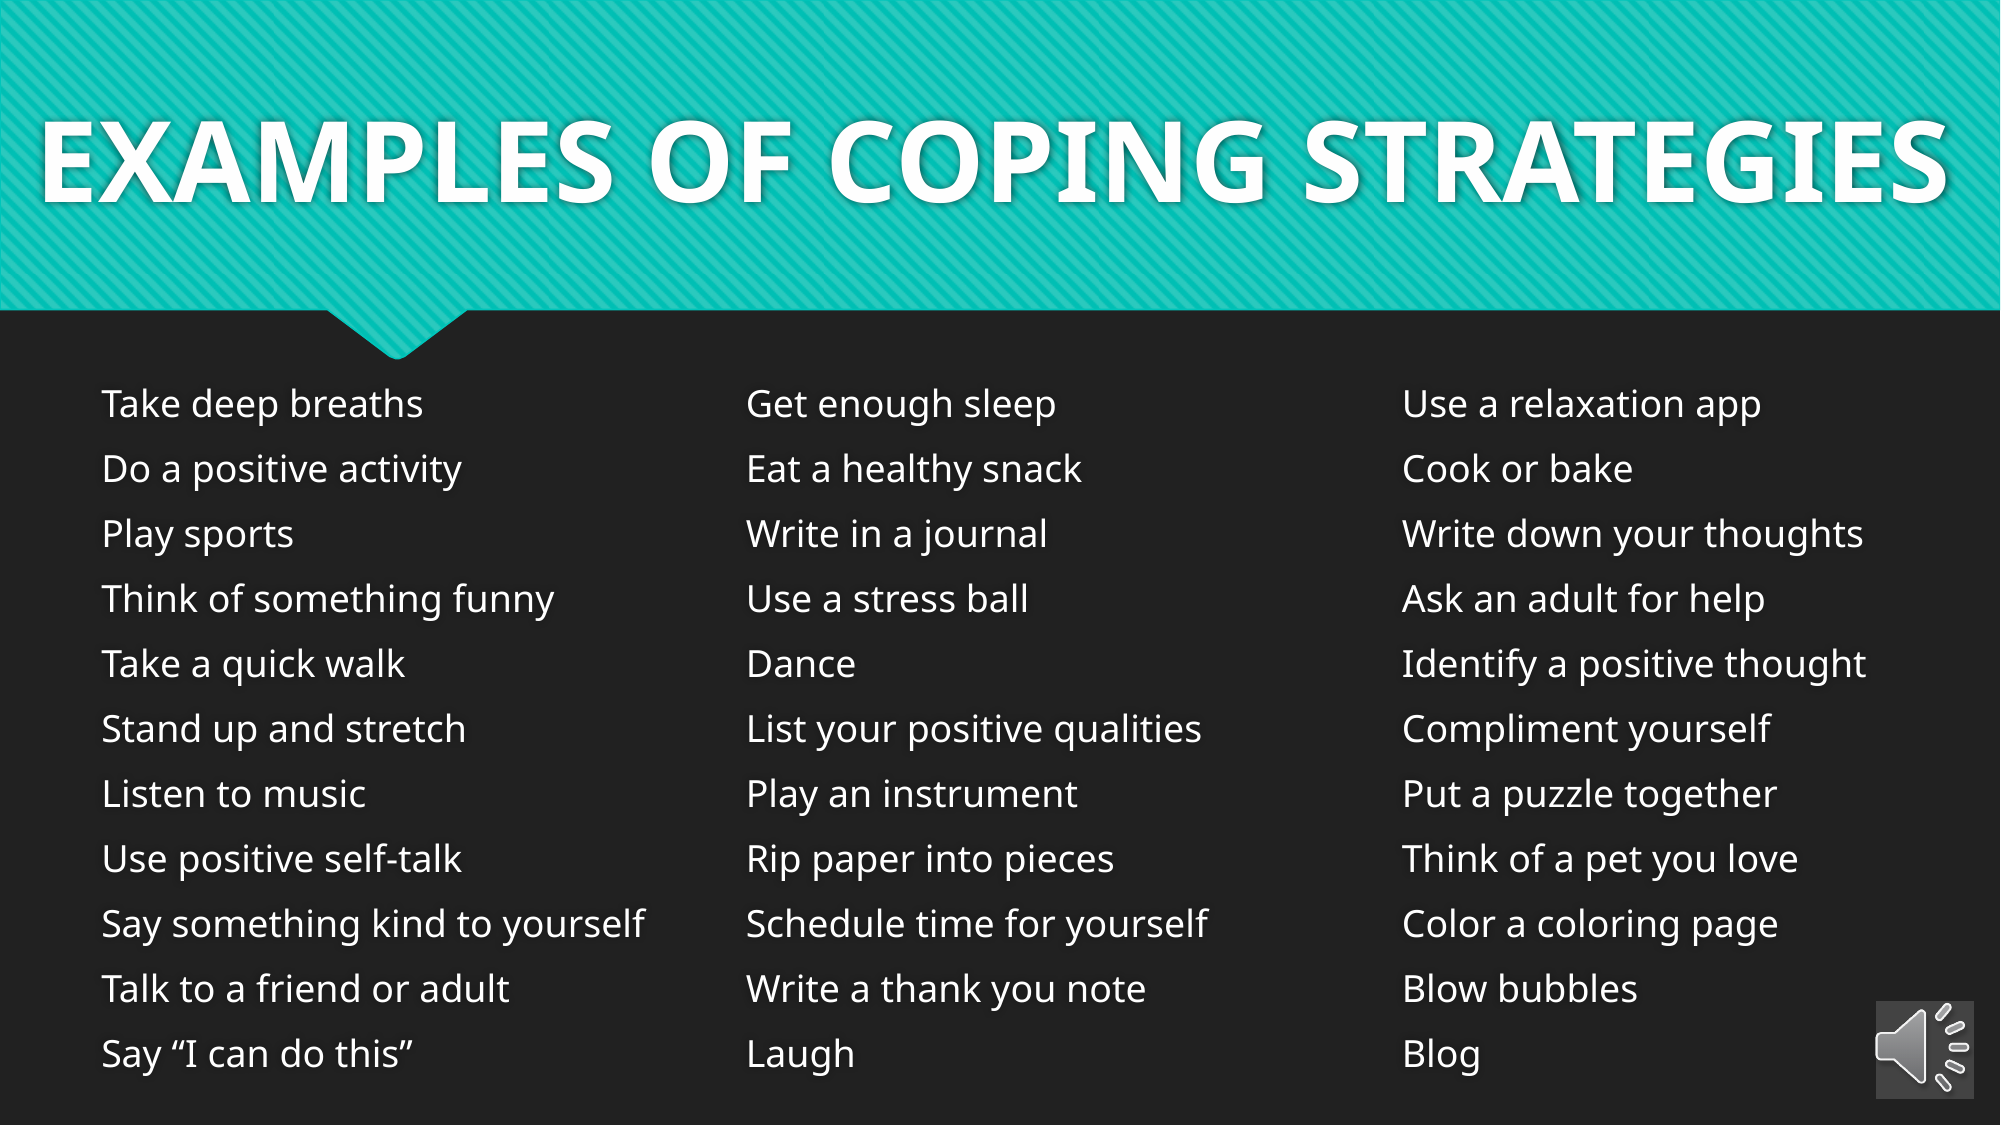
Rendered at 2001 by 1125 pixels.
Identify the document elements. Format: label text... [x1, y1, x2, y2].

picture [1874, 999, 1976, 1101]
title EXAMPLES OF COPING STRATEGIES [0, 73, 1988, 233]
list Take deep breaths Do a positive activity Play sports Think of something funny Take a quick walk Stand up and stretch Listen to music Use positive self-talk Say something kind to yourself Talk to a friend or adult Say “I can do this” [86, 367, 663, 1088]
text_box Use a relaxation app Cook or bake Write down your thoughts Ask an adult for help Identify a positive thought Compliment yourself Put a puzzle together Think of a pet you love Color a coloring page Blow bubbles Blog [1386, 367, 1964, 1088]
text_box Get enough sleep Eat a healthy snack Write in a journal Use a stress ball Dance List your positive qualities Play an instrument Rip paper into pieces Schedule time for yourself Write a thank you note Laugh [730, 367, 1308, 1088]
